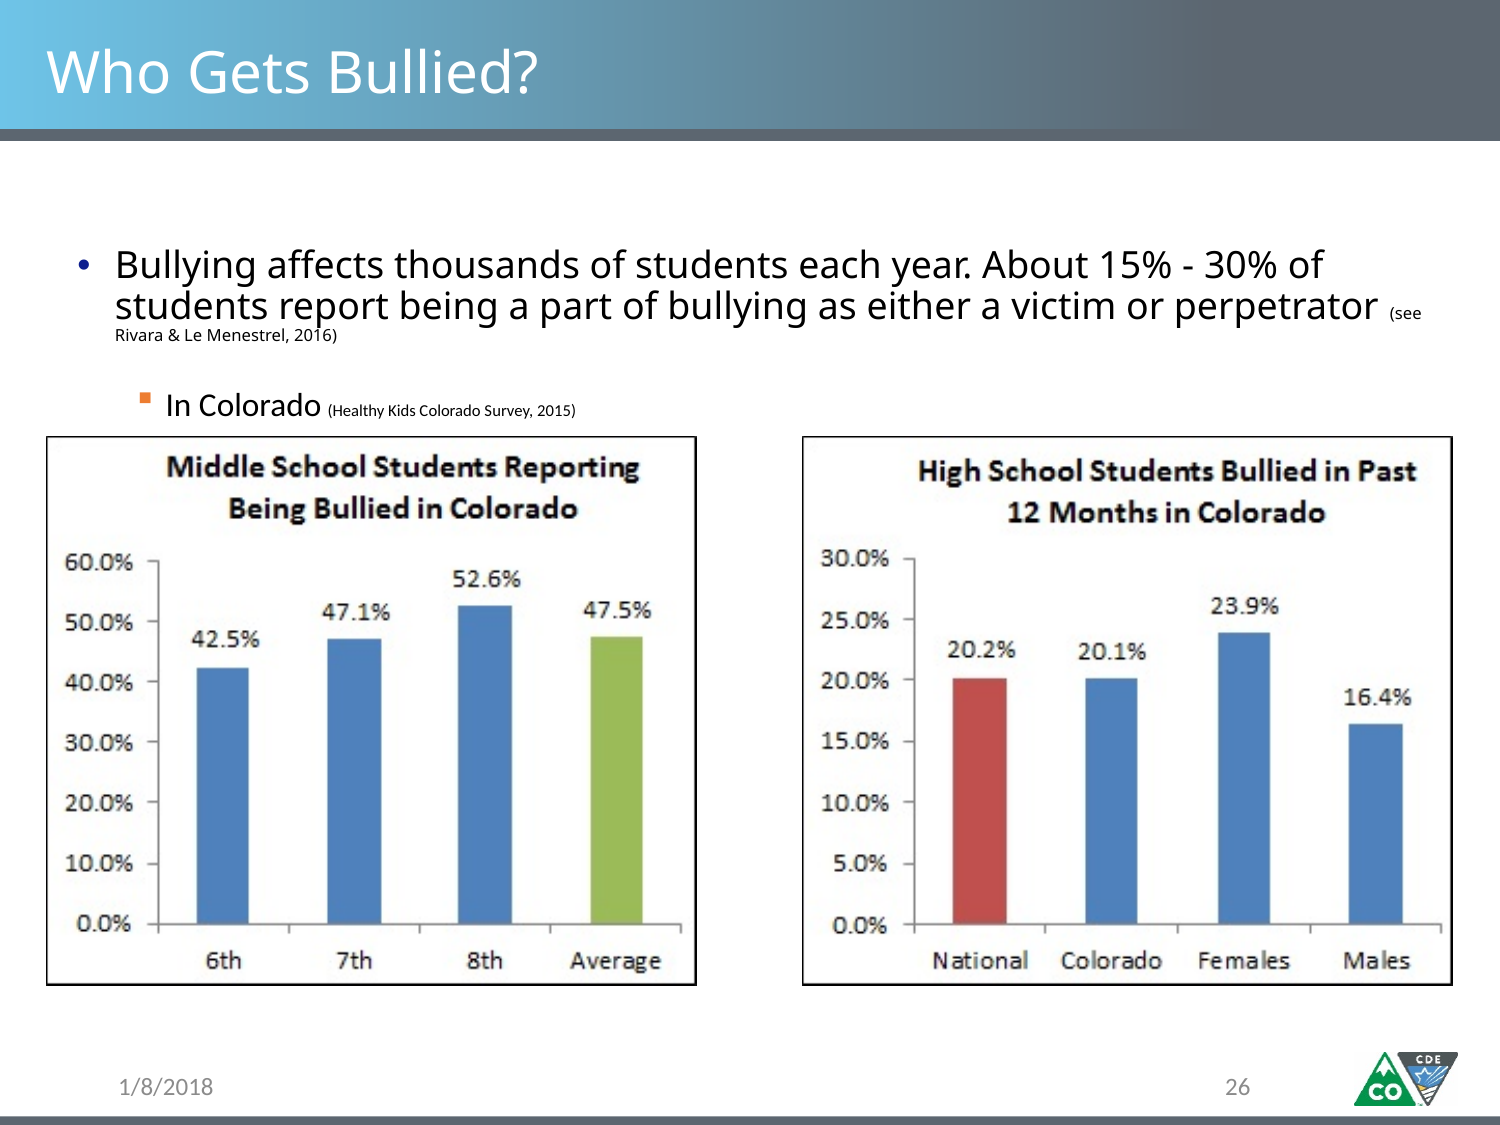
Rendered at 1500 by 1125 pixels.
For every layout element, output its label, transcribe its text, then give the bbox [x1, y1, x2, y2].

list Bullying affects thousands of students each year. About 15% - 30% of students report being a part of bullying as either a victim or perpetrator (see Rivara & Le Menestrel, 2016) [62, 239, 1442, 348]
title Who Gets Bullied? [31, 31, 1326, 117]
picture [46, 436, 697, 986]
text_box In Colorado (Healthy Kids Colorado Survey, 2015) [84, 375, 1369, 437]
picture [802, 436, 1453, 986]
picture [1354, 1052, 1458, 1106]
